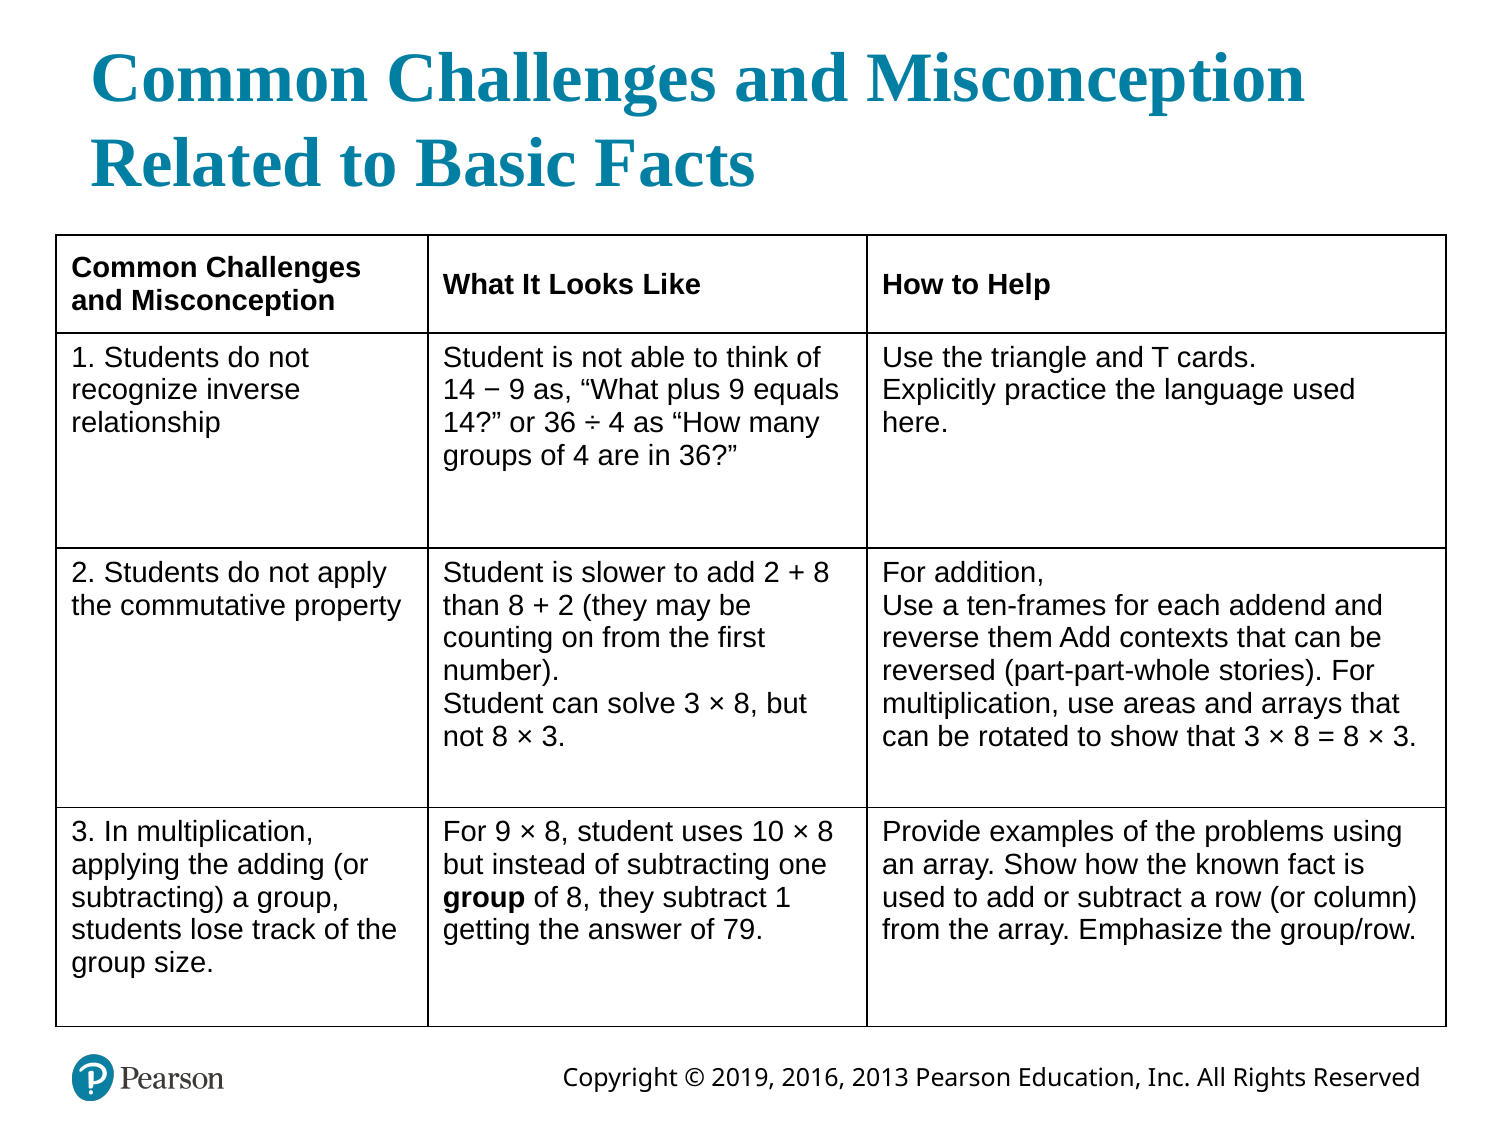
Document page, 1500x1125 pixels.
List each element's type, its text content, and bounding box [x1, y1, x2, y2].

table_cell 3. In multiplication, applying the adding (or subtracting) a group, students lose track of the group size. [57, 808, 427, 1026]
picture [72, 1087, 83, 1101]
title Common Challenges and Misconception Related to Basic Facts [75, 35, 1425, 216]
table_cell For addition, Use a ten-frames for each addend and reverse them Add contexts that can be reversed (part-part-whole stories). For multiplication, use areas and arrays that can be rotated to show that 3 × 8 = 8 × 3. [868, 549, 1445, 807]
table_cell Student is slower to add 2 + 8 than 8 + 2 (they may be counting on from the first number). Student can solve 3 × 8, but not 8 × 3. [429, 549, 866, 807]
table_header Common Challenges and Misconception [57, 236, 427, 332]
table_cell 2. Students do not apply the commutative property [57, 549, 427, 807]
picture [72, 1054, 88, 1070]
picture [80, 1063, 106, 1088]
table_cell 1. Students do not recognize inverse relationship [57, 334, 427, 547]
table_cell Use the triangle and T cards. Explicitly practice the language used here. [868, 334, 1445, 547]
table_header What It Looks Like [429, 236, 866, 332]
table_cell For 9 × 8, student uses 10 × 8 but instead of subtracting one group of 8, they subtract 1 getting the answer of 79. [429, 808, 866, 1026]
table_cell Provide examples of the problems using an array. Show how the known fact is used to add or subtract a row (or column) from the array. Emphasize the group/row. [868, 808, 1445, 1026]
table_header How to Help [868, 236, 1445, 332]
picture [98, 1054, 224, 1101]
table_cell Student is not able to think of 14 − 9 as, “What plus 9 equals 14?” or 36 ÷ 4 as “How many groups of 4 are in 36?” [429, 334, 866, 547]
